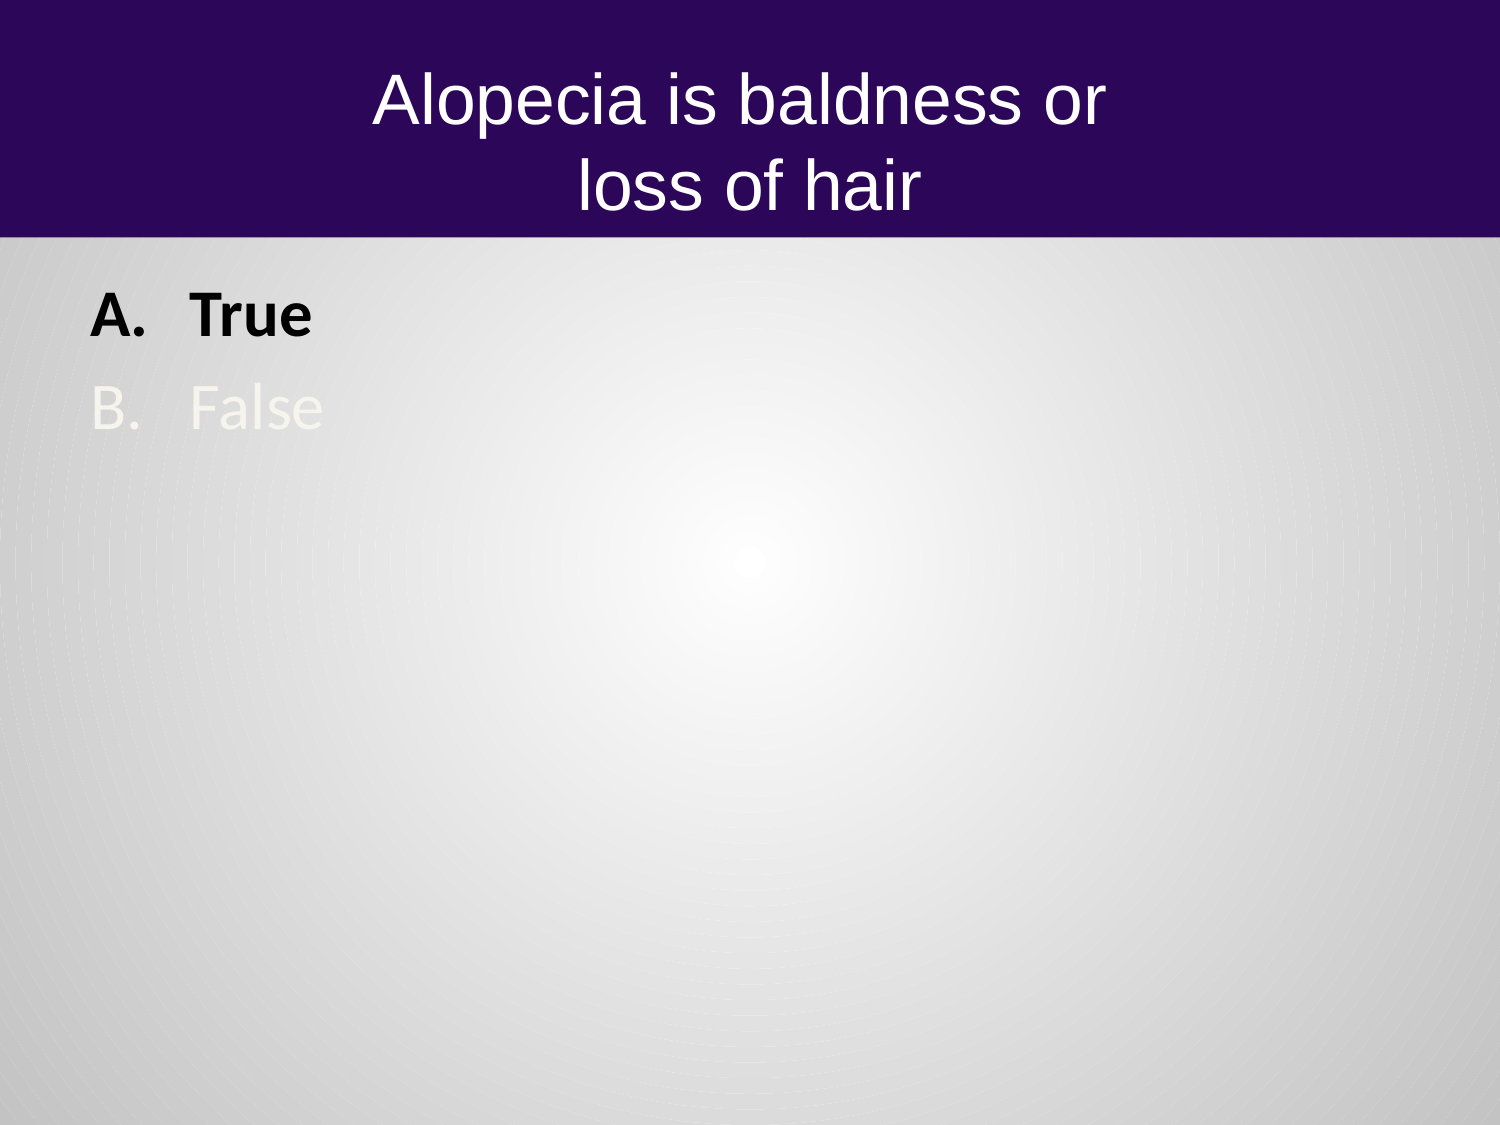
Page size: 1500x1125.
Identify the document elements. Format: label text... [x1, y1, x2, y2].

title Alopecia is baldness or loss of hair [75, 45, 1425, 233]
list True False [75, 262, 1425, 1005]
